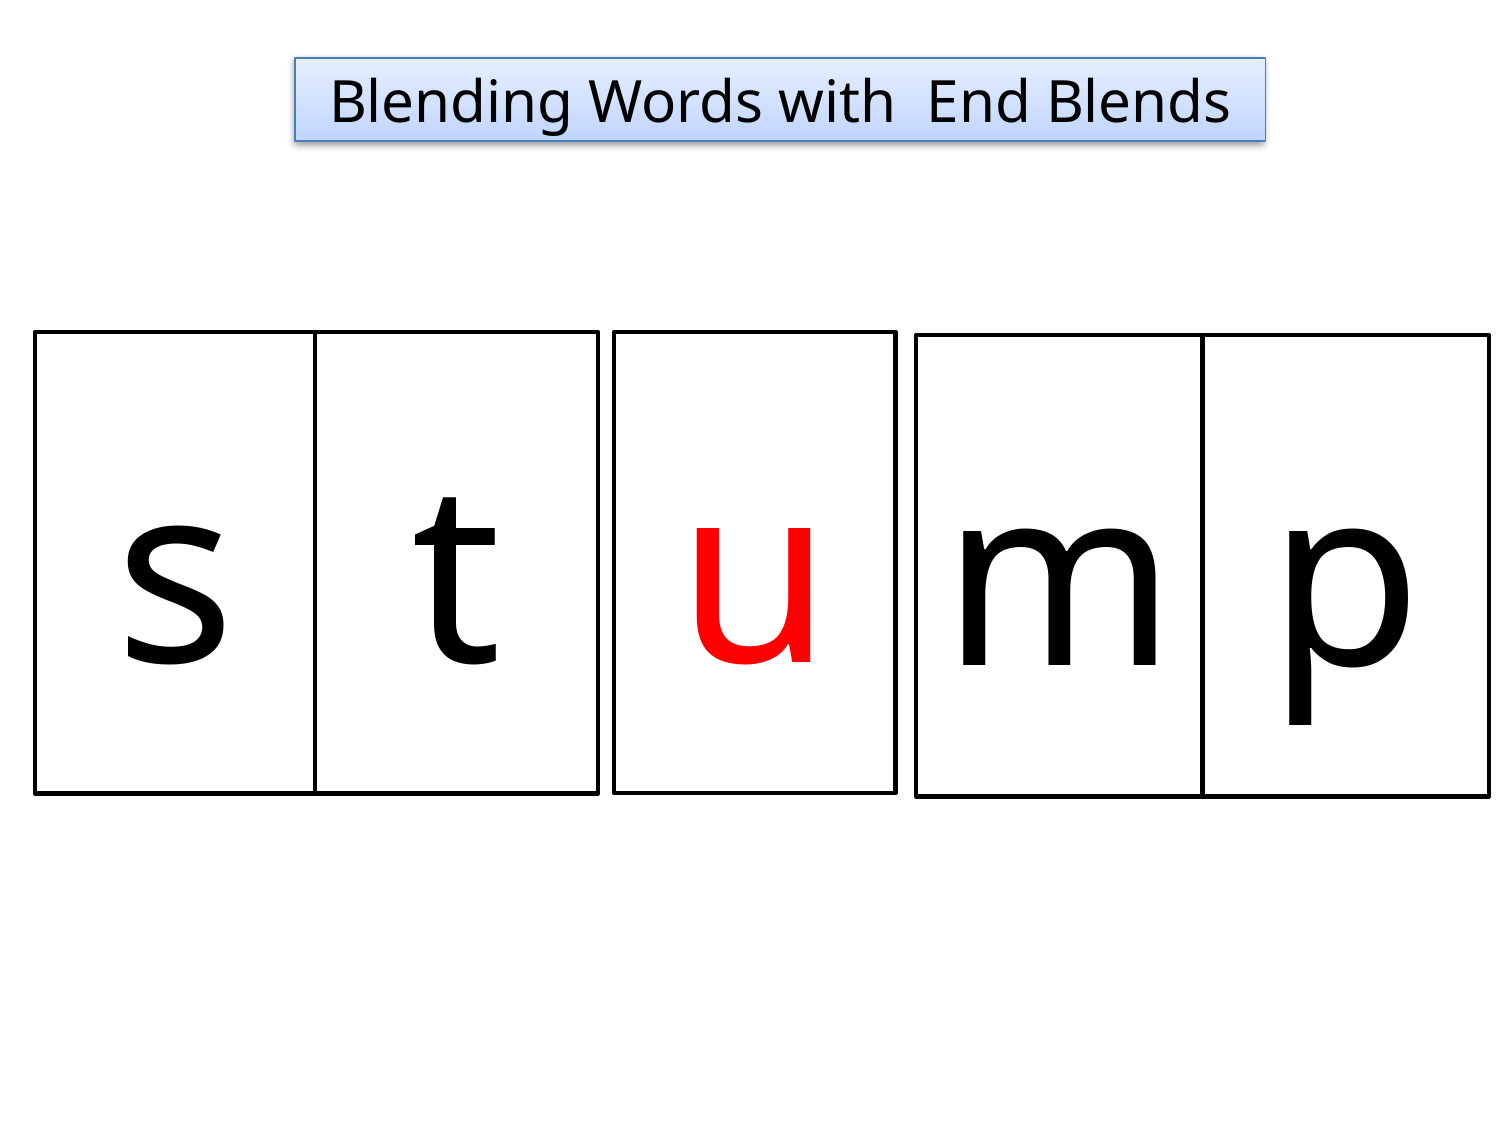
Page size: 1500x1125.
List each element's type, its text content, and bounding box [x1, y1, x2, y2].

text_box s [33, 330, 313, 796]
text_box p [1200, 333, 1491, 799]
text_box u [612, 330, 898, 795]
text_box m [914, 333, 1200, 799]
text_box t [313, 330, 600, 796]
text_box Blending Words with End Blends [294, 57, 1266, 142]
